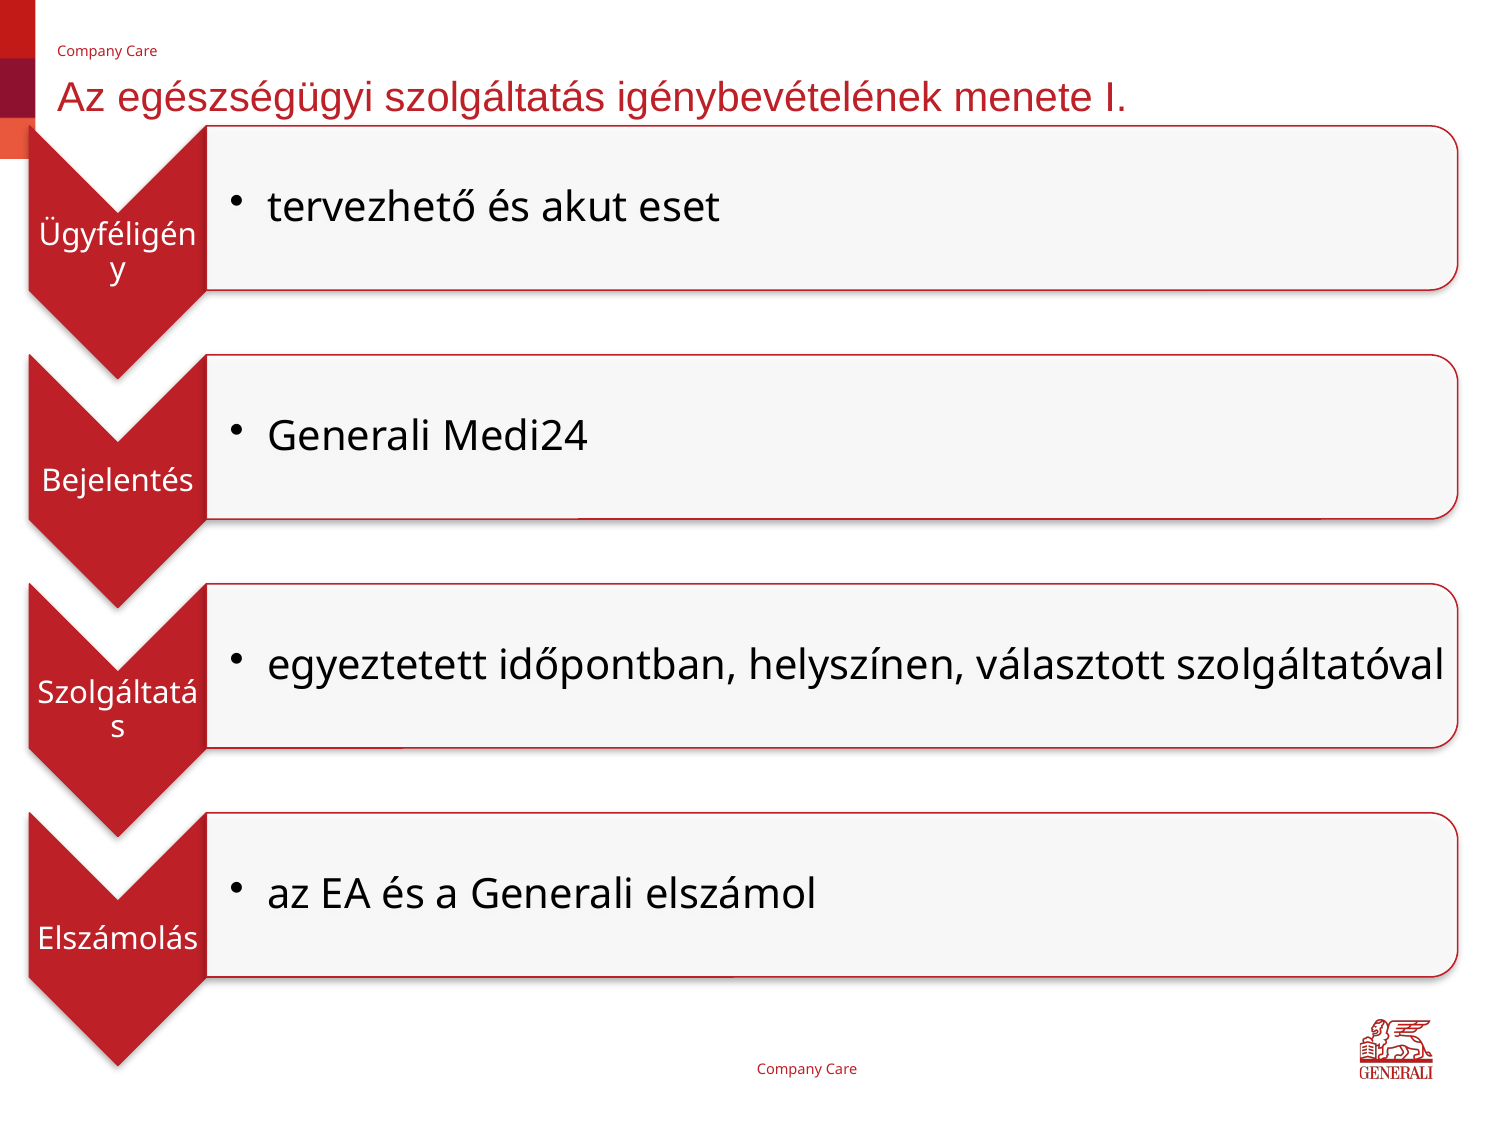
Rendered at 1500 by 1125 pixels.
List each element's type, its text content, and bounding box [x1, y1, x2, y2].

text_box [29, 125, 1458, 1067]
title Az egészségügyi szolgáltatás igénybevételének menete I. [56, 74, 1433, 124]
footer Company Care [756, 1074, 1232, 1079]
list Company Care [56, 44, 422, 64]
